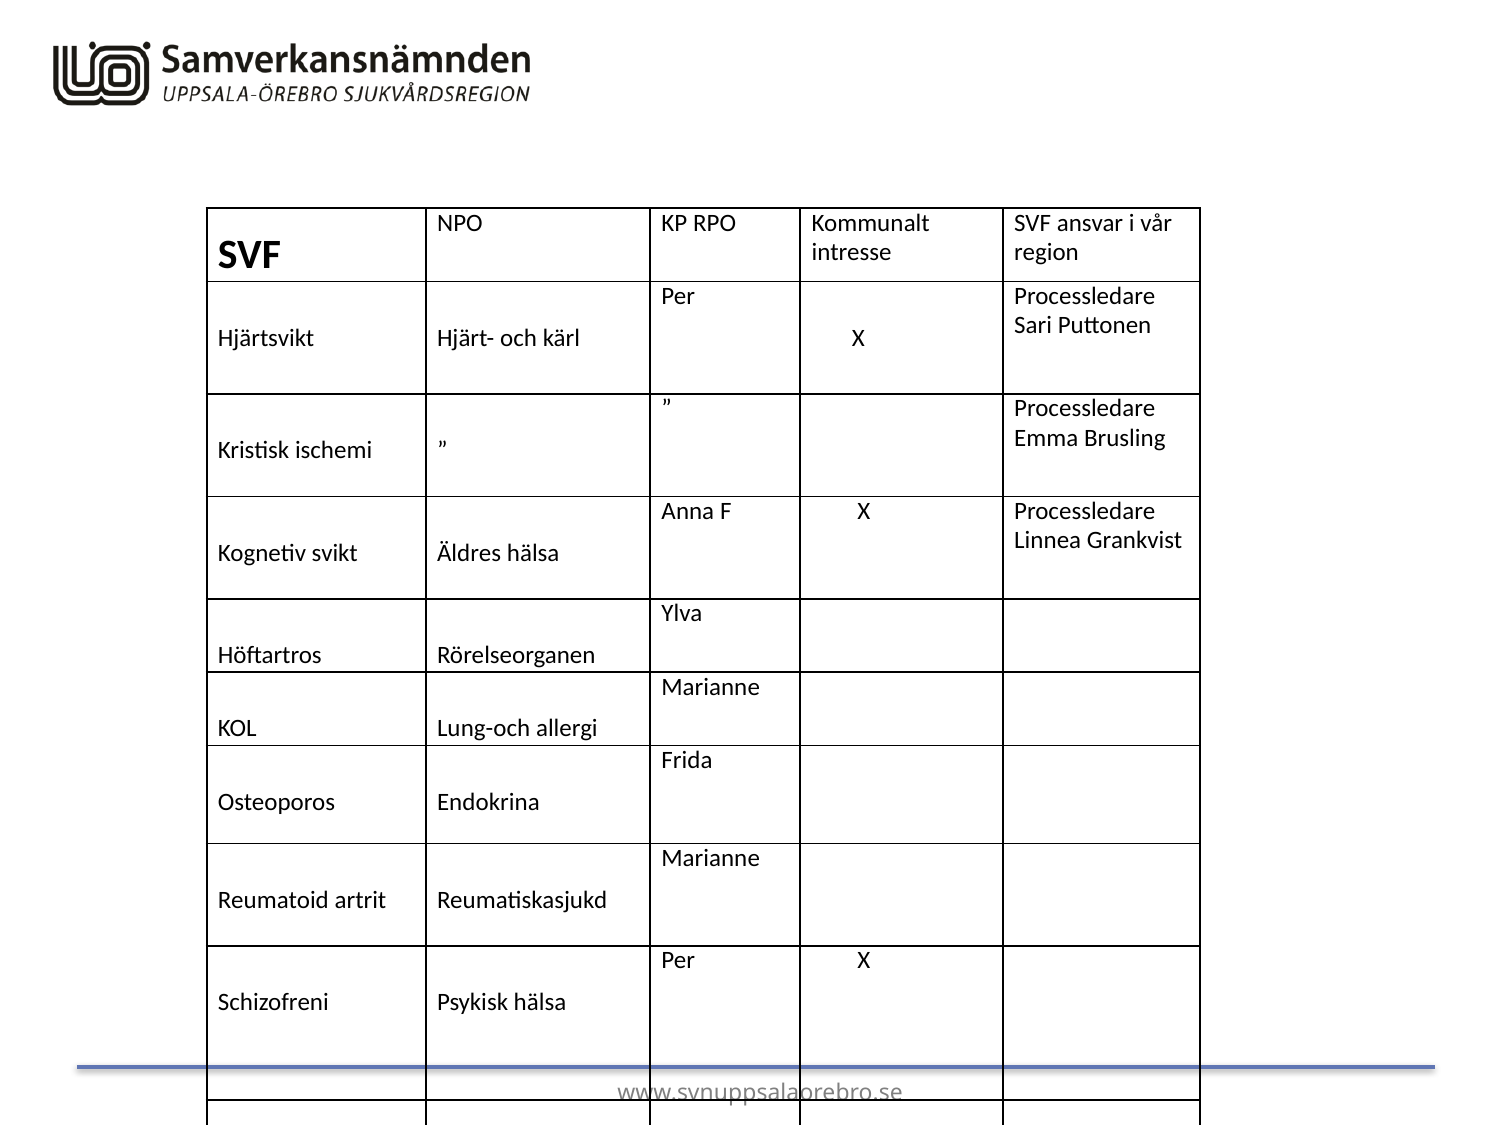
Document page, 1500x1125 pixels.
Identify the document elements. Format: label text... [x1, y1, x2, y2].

table_cell Ylva [651, 600, 799, 671]
table_cell Reumatiskasjukd [427, 844, 649, 945]
table_cell [1004, 746, 1199, 843]
table_cell Psykisk hälsa [427, 947, 649, 1099]
table_cell [1004, 1101, 1199, 1125]
table_cell Hjärt- och kärl [427, 282, 649, 393]
picture [53, 41, 530, 106]
table_cell [1004, 947, 1199, 1099]
table_cell X [801, 497, 1002, 598]
table_cell Osteoporos [208, 746, 425, 843]
table_cell ” [427, 395, 649, 496]
table_cell Kognetiv svikt [208, 497, 425, 598]
table_cell Reumatoid artrit [208, 844, 425, 945]
table_cell Äldres hälsa [427, 497, 649, 598]
table_cell ” [651, 395, 799, 496]
table_cell [801, 395, 1002, 496]
table_cell Per [651, 282, 799, 393]
table_cell [801, 600, 1002, 671]
table_cell Endokrina [427, 746, 649, 843]
table_cell [801, 746, 1002, 843]
table_cell Schizofreni [208, 947, 425, 1099]
table_cell Marianne [651, 673, 799, 745]
table_header SVF [208, 209, 425, 281]
table_cell [651, 1101, 799, 1125]
table_cell Marianne [651, 844, 799, 945]
table_cell KOL [208, 673, 425, 745]
table_cell X [801, 947, 1002, 1099]
table_cell Hjärtsvikt [208, 282, 425, 393]
table_cell [427, 1101, 649, 1125]
table_cell [1004, 844, 1199, 945]
table_cell [801, 673, 1002, 745]
table_header KP RPO [651, 209, 799, 281]
table_cell Lung-och allergi [427, 673, 649, 745]
table_header SVF ansvar i vår region [1004, 209, 1199, 281]
table_cell X [801, 282, 1002, 393]
table_cell [1004, 673, 1199, 745]
table_cell Rörelseorganen [427, 600, 649, 671]
table_cell Per [651, 947, 799, 1099]
table_cell Höftartros [208, 600, 425, 671]
table_cell Processledare Emma Brusling [1004, 395, 1199, 496]
table_cell [801, 844, 1002, 945]
table_header Kommunalt intresse [801, 209, 1002, 281]
table_cell Kristisk ischemi [208, 395, 425, 496]
table_cell Frida [651, 746, 799, 843]
table_cell [1004, 600, 1199, 671]
table_cell Processledare Sari Puttonen [1004, 282, 1199, 393]
table_cell Processledare Linnea Grankvist [1004, 497, 1199, 598]
table_cell [208, 1101, 425, 1125]
table_header NPO [427, 209, 649, 281]
table_cell Anna F [651, 497, 799, 598]
table_cell [801, 1101, 1002, 1125]
